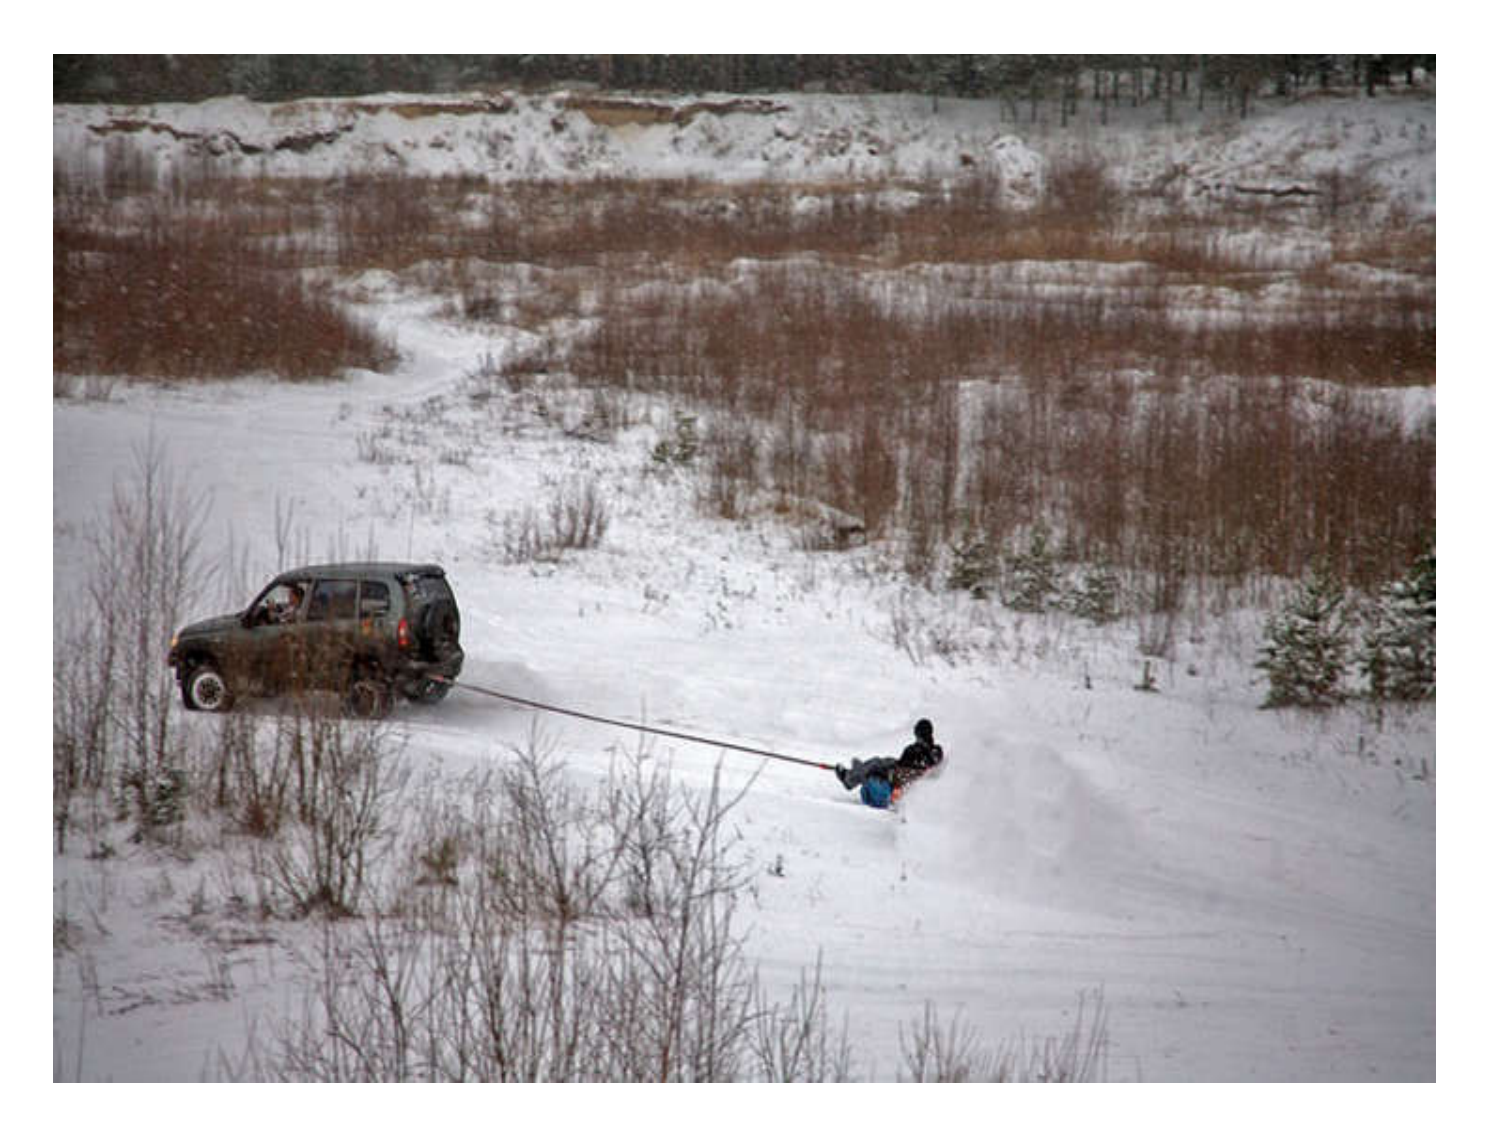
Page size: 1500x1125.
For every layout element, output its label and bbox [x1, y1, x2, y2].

picture [52, 54, 1436, 1083]
